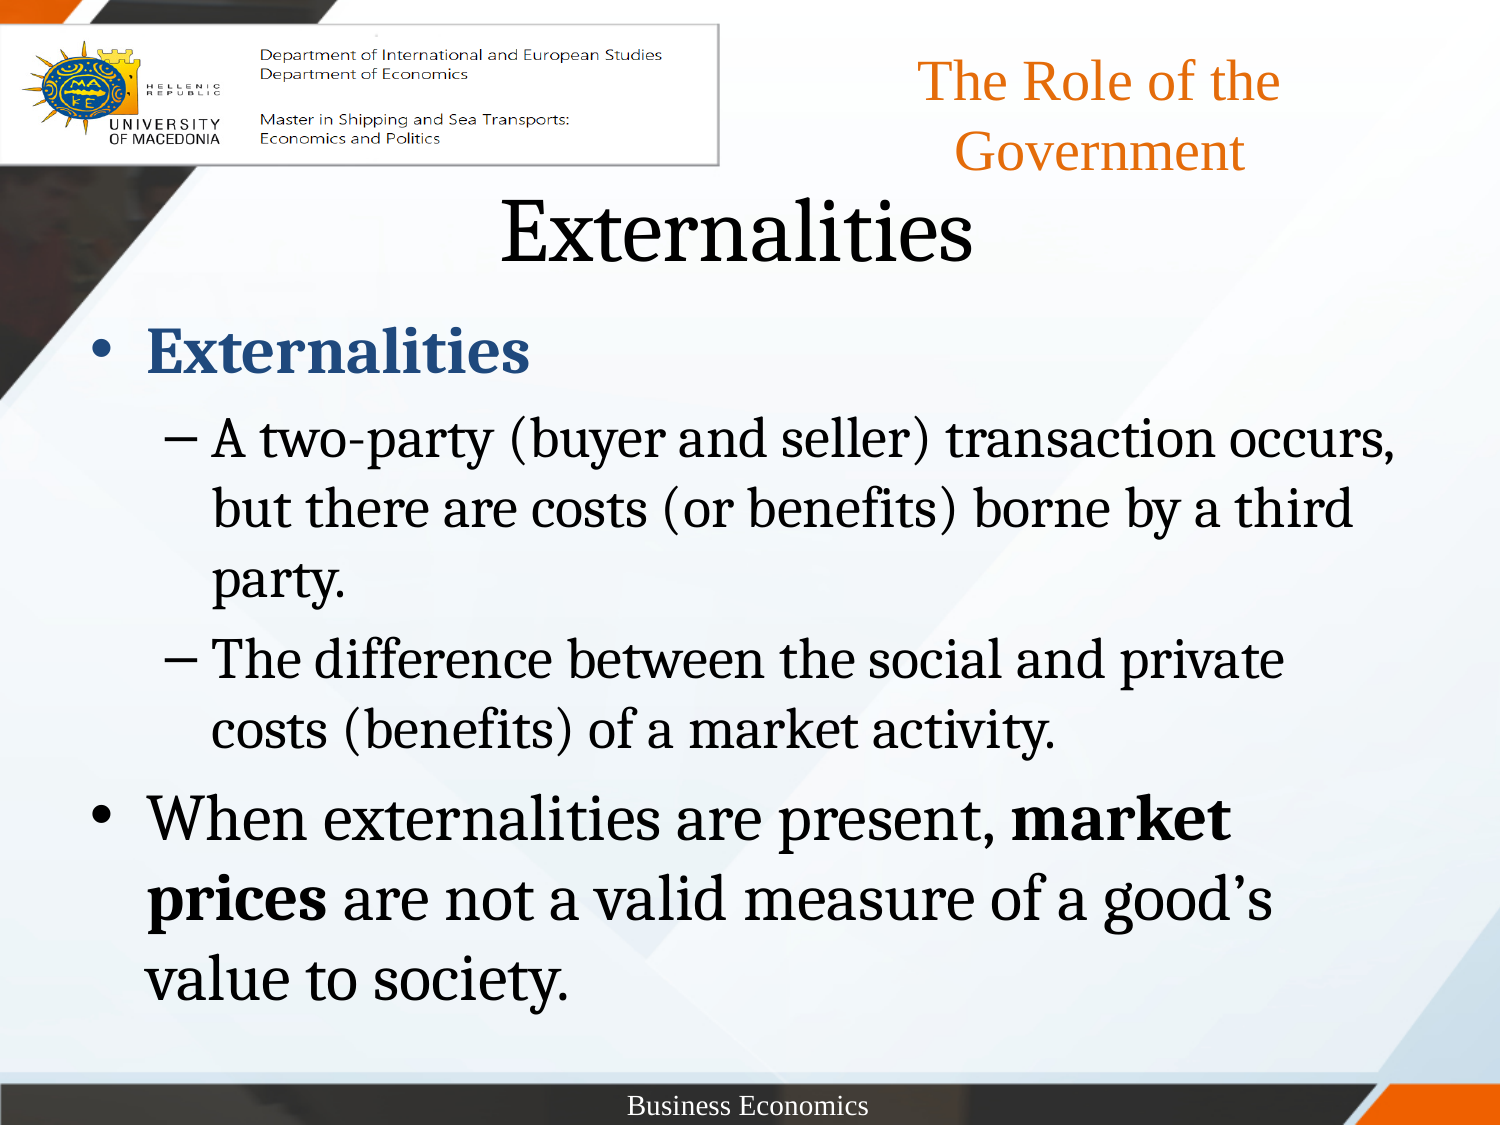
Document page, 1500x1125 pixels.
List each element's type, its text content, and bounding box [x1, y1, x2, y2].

text_box The Role of the Government [849, 50, 1350, 175]
title Externalities [62, 137, 1413, 313]
text_box Business Economics [0, 1078, 1499, 1125]
list Externalities A two-party (buyer and seller) transaction occurs, but there are costs (or benefits) borne by a third party. The difference between the social and private costs (benefits) of a market activity. When externalities are present, market prices are not a valid measure of a good’s value to society. [74, 299, 1426, 1026]
picture [0, 0, 1500, 1125]
